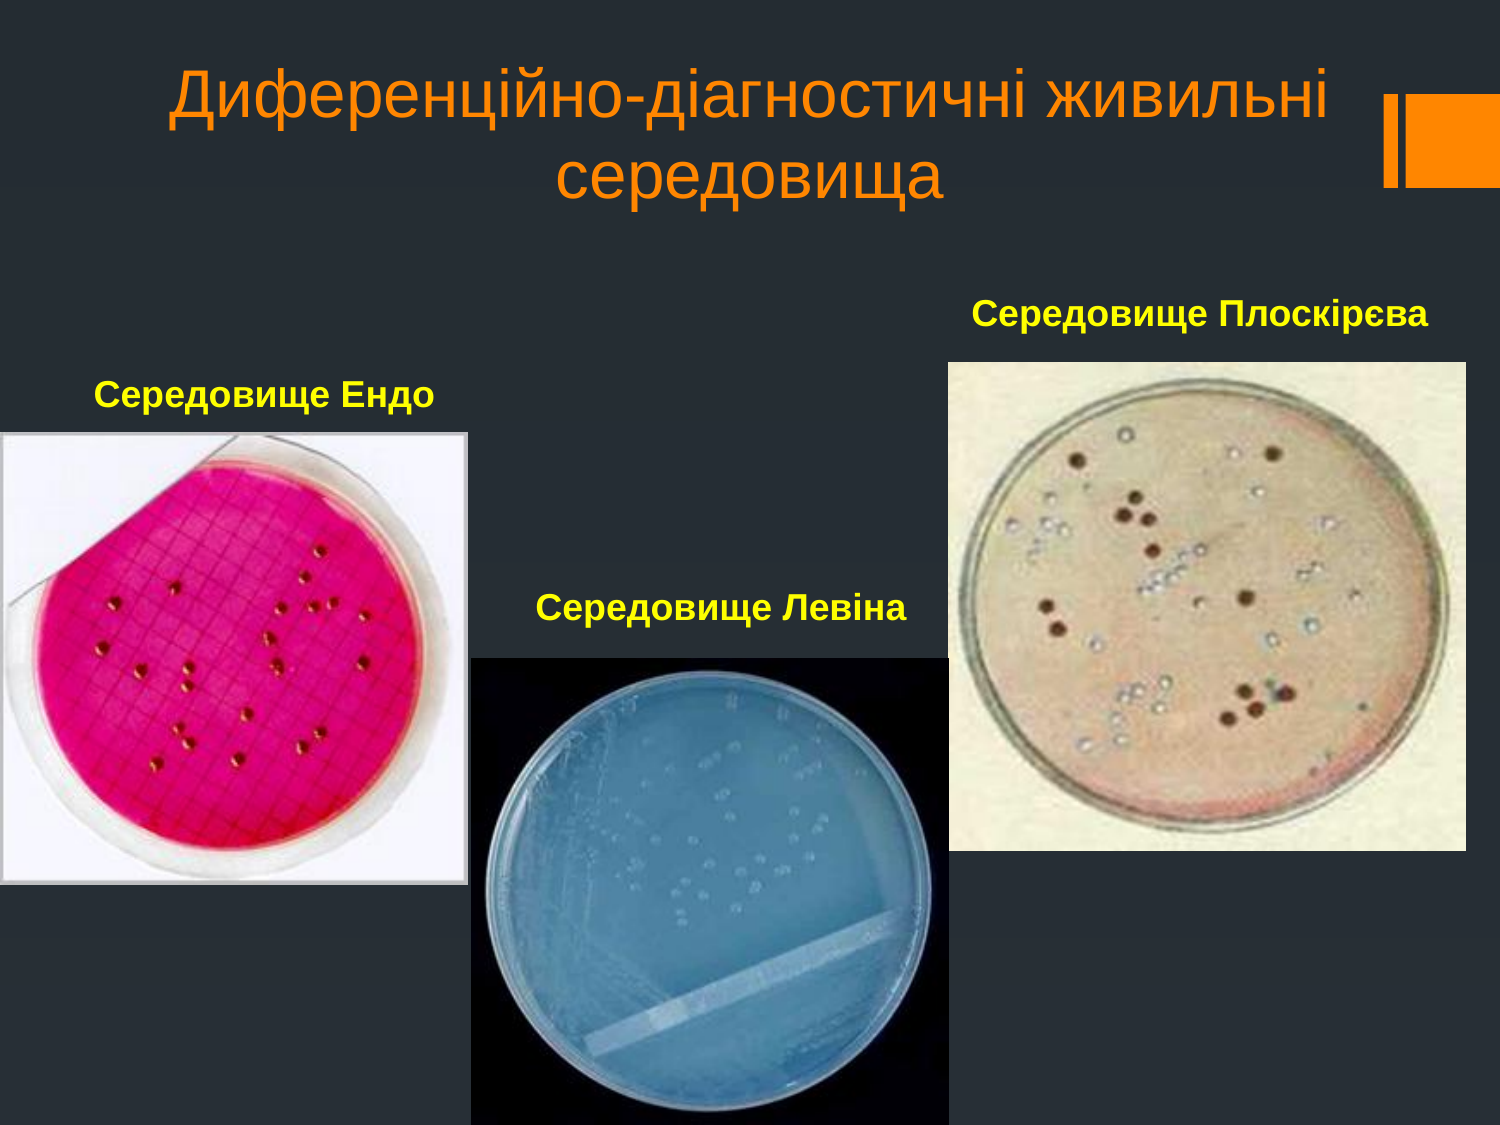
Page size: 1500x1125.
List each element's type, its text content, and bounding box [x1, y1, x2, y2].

picture [0, 432, 468, 886]
title Диференційно-діагностичні живильні середовища [150, 42, 1350, 220]
text_box Середовище Ендо [78, 362, 451, 422]
picture [470, 361, 1466, 1125]
text_box Середовище Левіна [520, 576, 922, 636]
text_box Середовище Плоскірєва [956, 281, 1444, 342]
